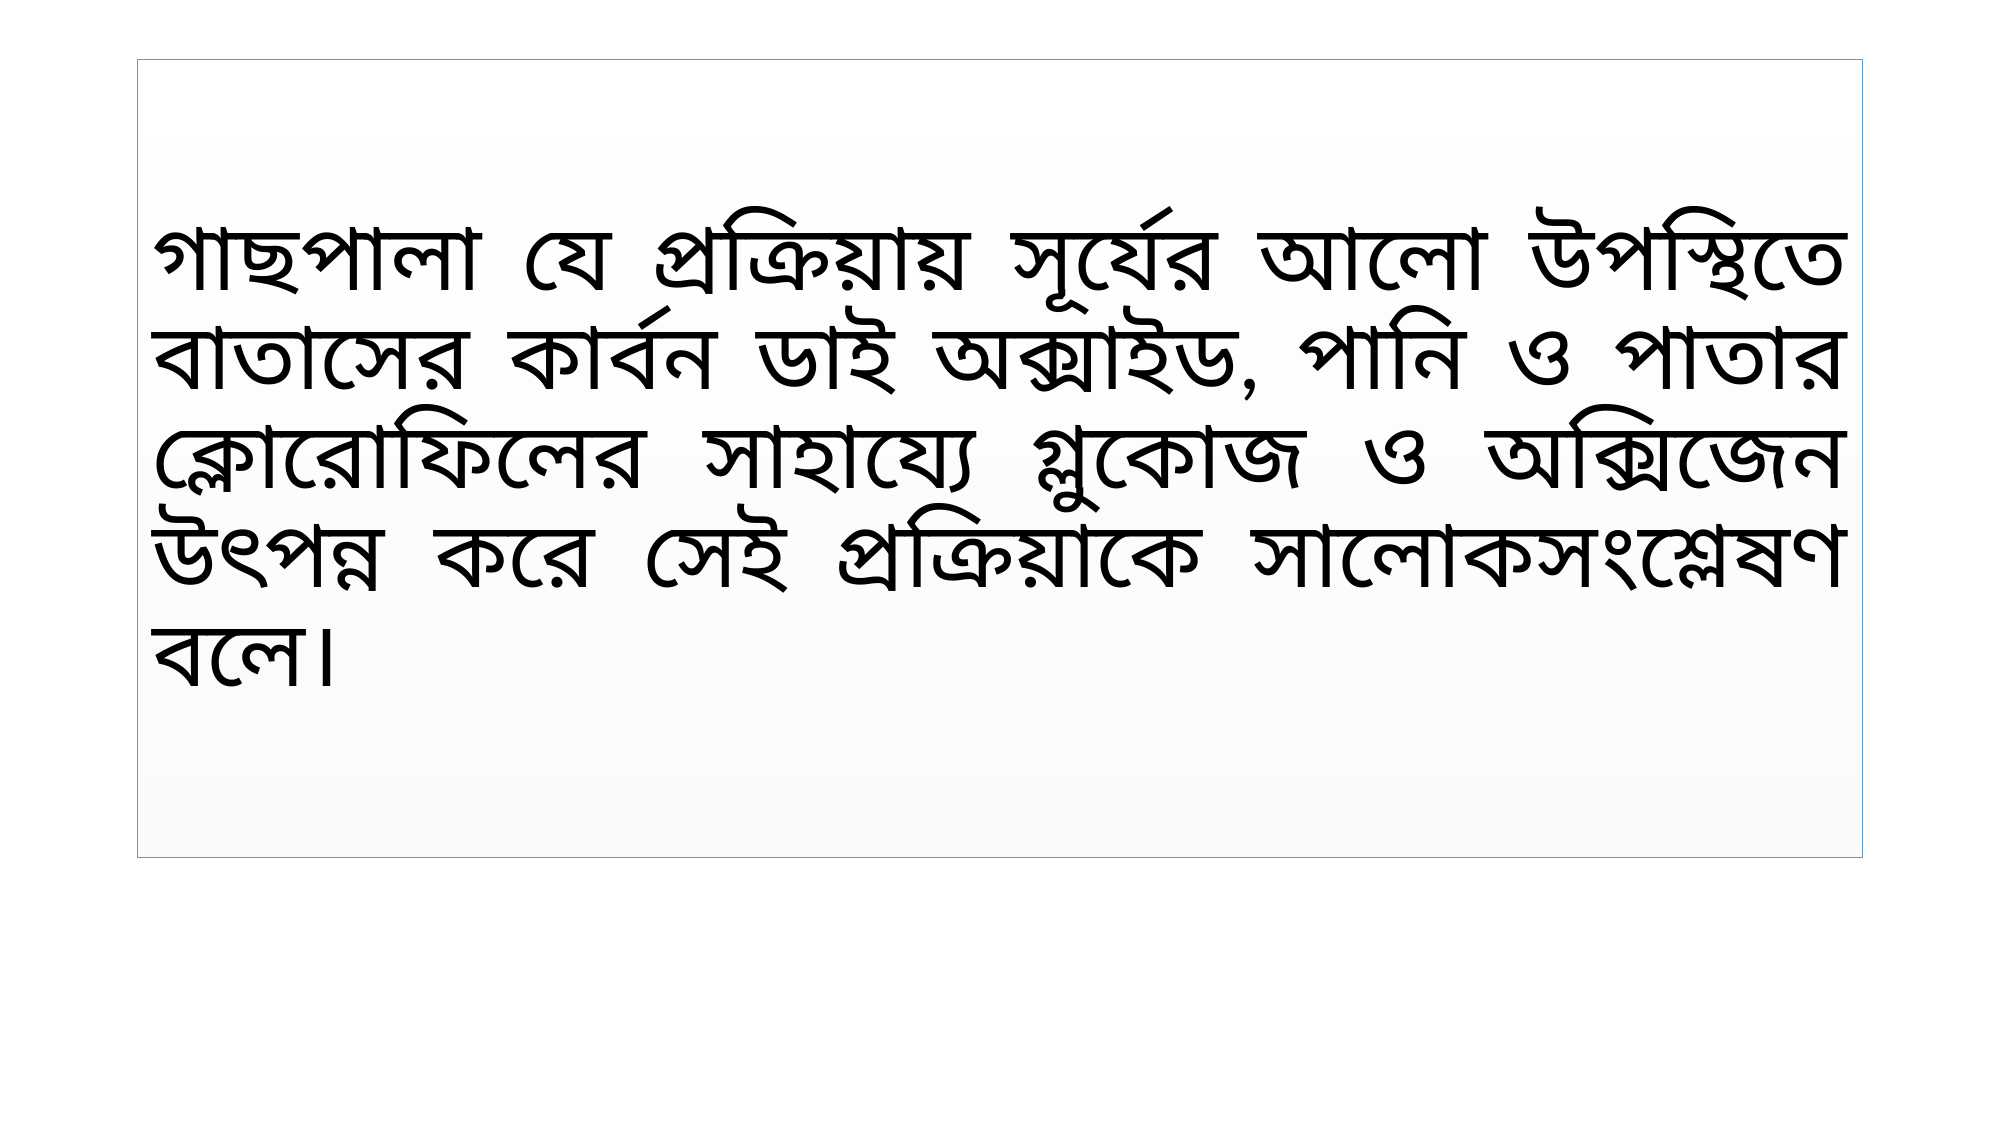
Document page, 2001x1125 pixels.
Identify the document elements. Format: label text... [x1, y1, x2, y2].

title গাছপালা যে প্রক্রিয়ায় সূর্যের আলো উপস্থিতে বাতাসের কার্বন ডাই অক্সাইড, পানি ও পাতার ক্লোরোফিলের সাহায্যে গ্লুকোজ ও অক্সিজেন উৎপন্ন করে সেই প্রক্রিয়াকে সালোকসংশ্লেষণ বলে। [137, 59, 1863, 858]
